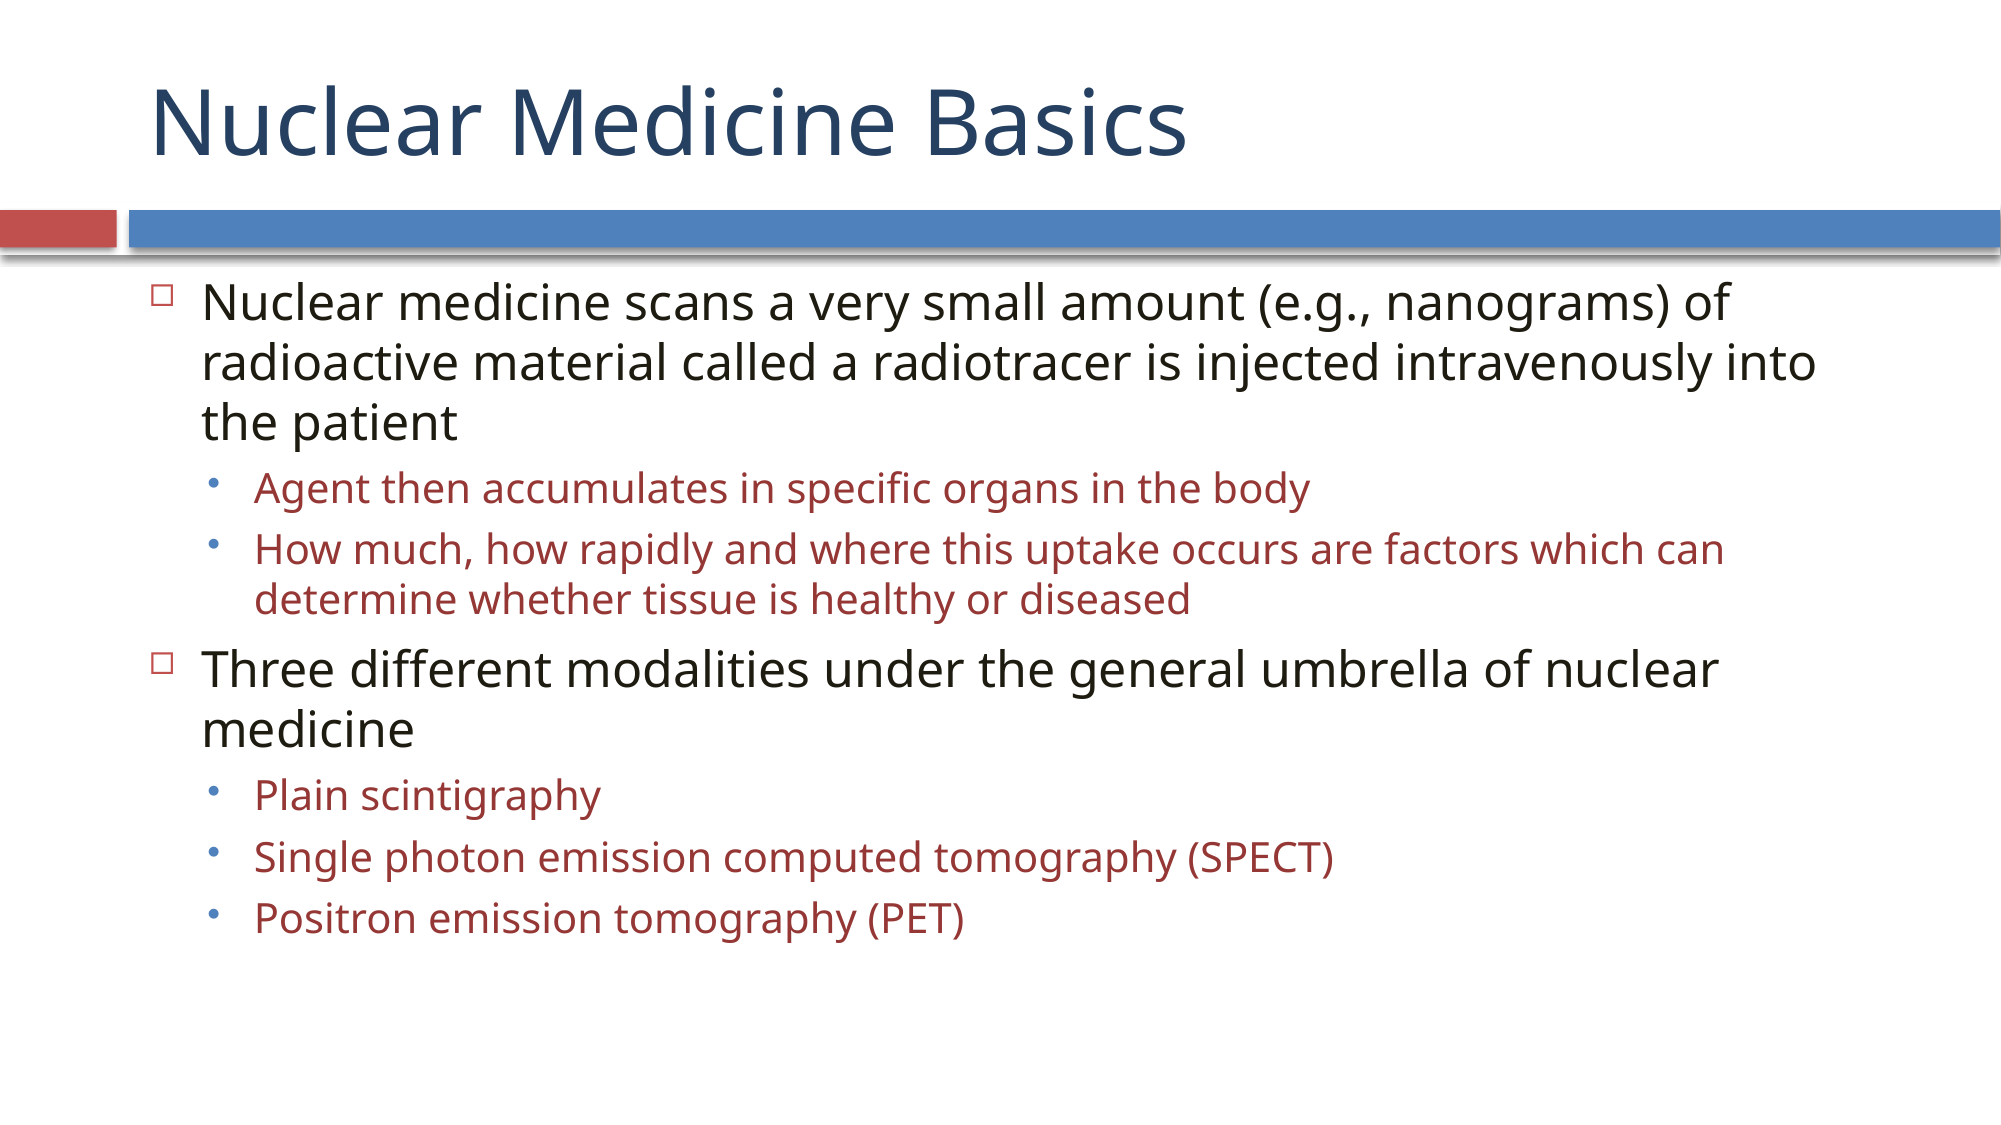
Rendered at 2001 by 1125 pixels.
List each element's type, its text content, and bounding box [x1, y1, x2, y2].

list Nuclear medicine scans a very small amount (e.g., nanograms) of radioactive material called a radiotracer is injected intravenously into the patient Agent then accumulates in specific organs in the body How much, how rapidly and where this uptake occurs are factors which can determine whether tissue is healthy or diseased Three different modalities under the general umbrella of nuclear medicine Plain scintigraphy Single photon emission computed tomography (SPECT) Positron emission tomography (PET) [133, 262, 1918, 1000]
title Nuclear Medicine Basics [133, 37, 1918, 200]
